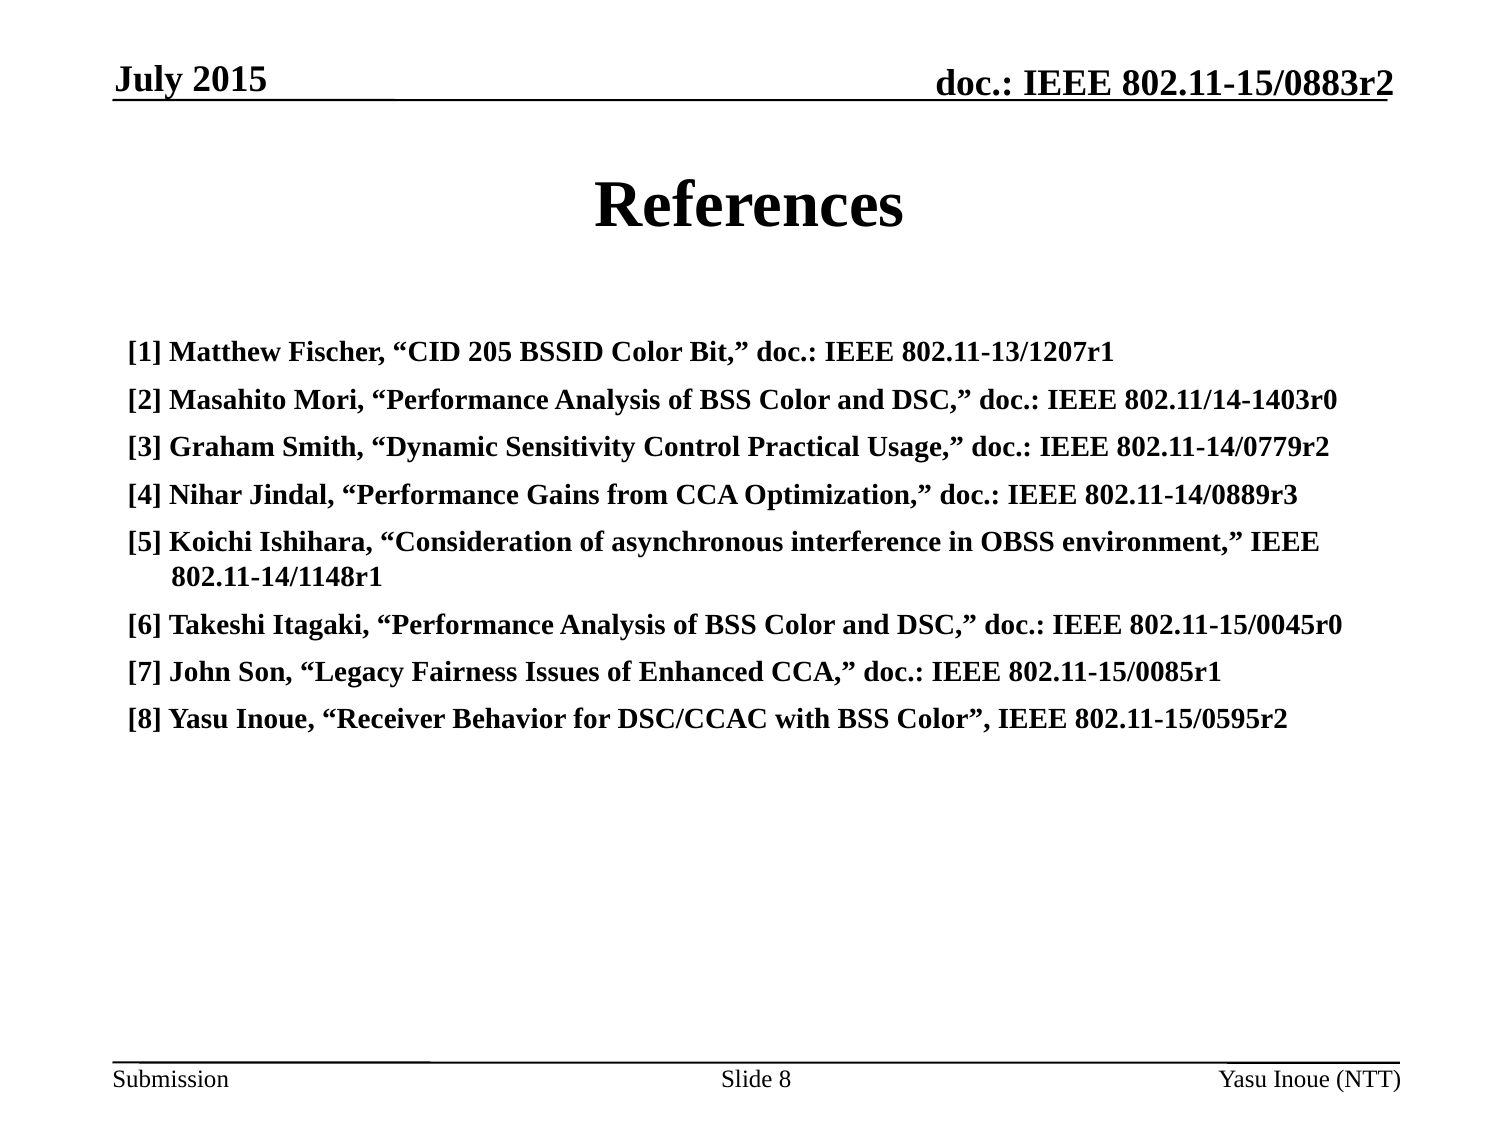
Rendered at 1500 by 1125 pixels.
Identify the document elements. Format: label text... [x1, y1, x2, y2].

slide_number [114, 54, 423, 100]
list [1] Matthew Fischer, “CID 205 BSSID Color Bit,” doc.: IEEE 802.11-13/1207r1 [2] Masahito Mori, “Performance Analysis of BSS Color and DSC,” doc.: IEEE 802.11/14-1403r0 [3] Graham Smith, “Dynamic Sensitivity Control Practical Usage,” doc.: IEEE 802.11-14/0779r2 [4] Nihar Jindal, “Performance Gains from CCA Optimization,” doc.: IEEE 802.11-14/0889r3 [5] Koichi Ishihara, “Consideration of asynchronous interference in OBSS environment,” IEEE 802.11-14/1148r1 [6] Takeshi Itagaki, “Performance Analysis of BSS Color and DSC,” doc.: IEEE 802.11-15/0045r0 [7] John Son, “Legacy Fairness Issues of Enhanced CCA,” doc.: IEEE 802.11-15/0085r1 [8] Yasu Inoue, “Receiver Behavior for DSC/CCAC with BSS Color”, IEEE 802.11-15/0595r2 [112, 324, 1388, 1000]
slide_number Slide 8 [686, 1061, 826, 1101]
title References [112, 112, 1388, 288]
footer Yasu Inoue (NTT) [878, 1061, 1402, 1093]
